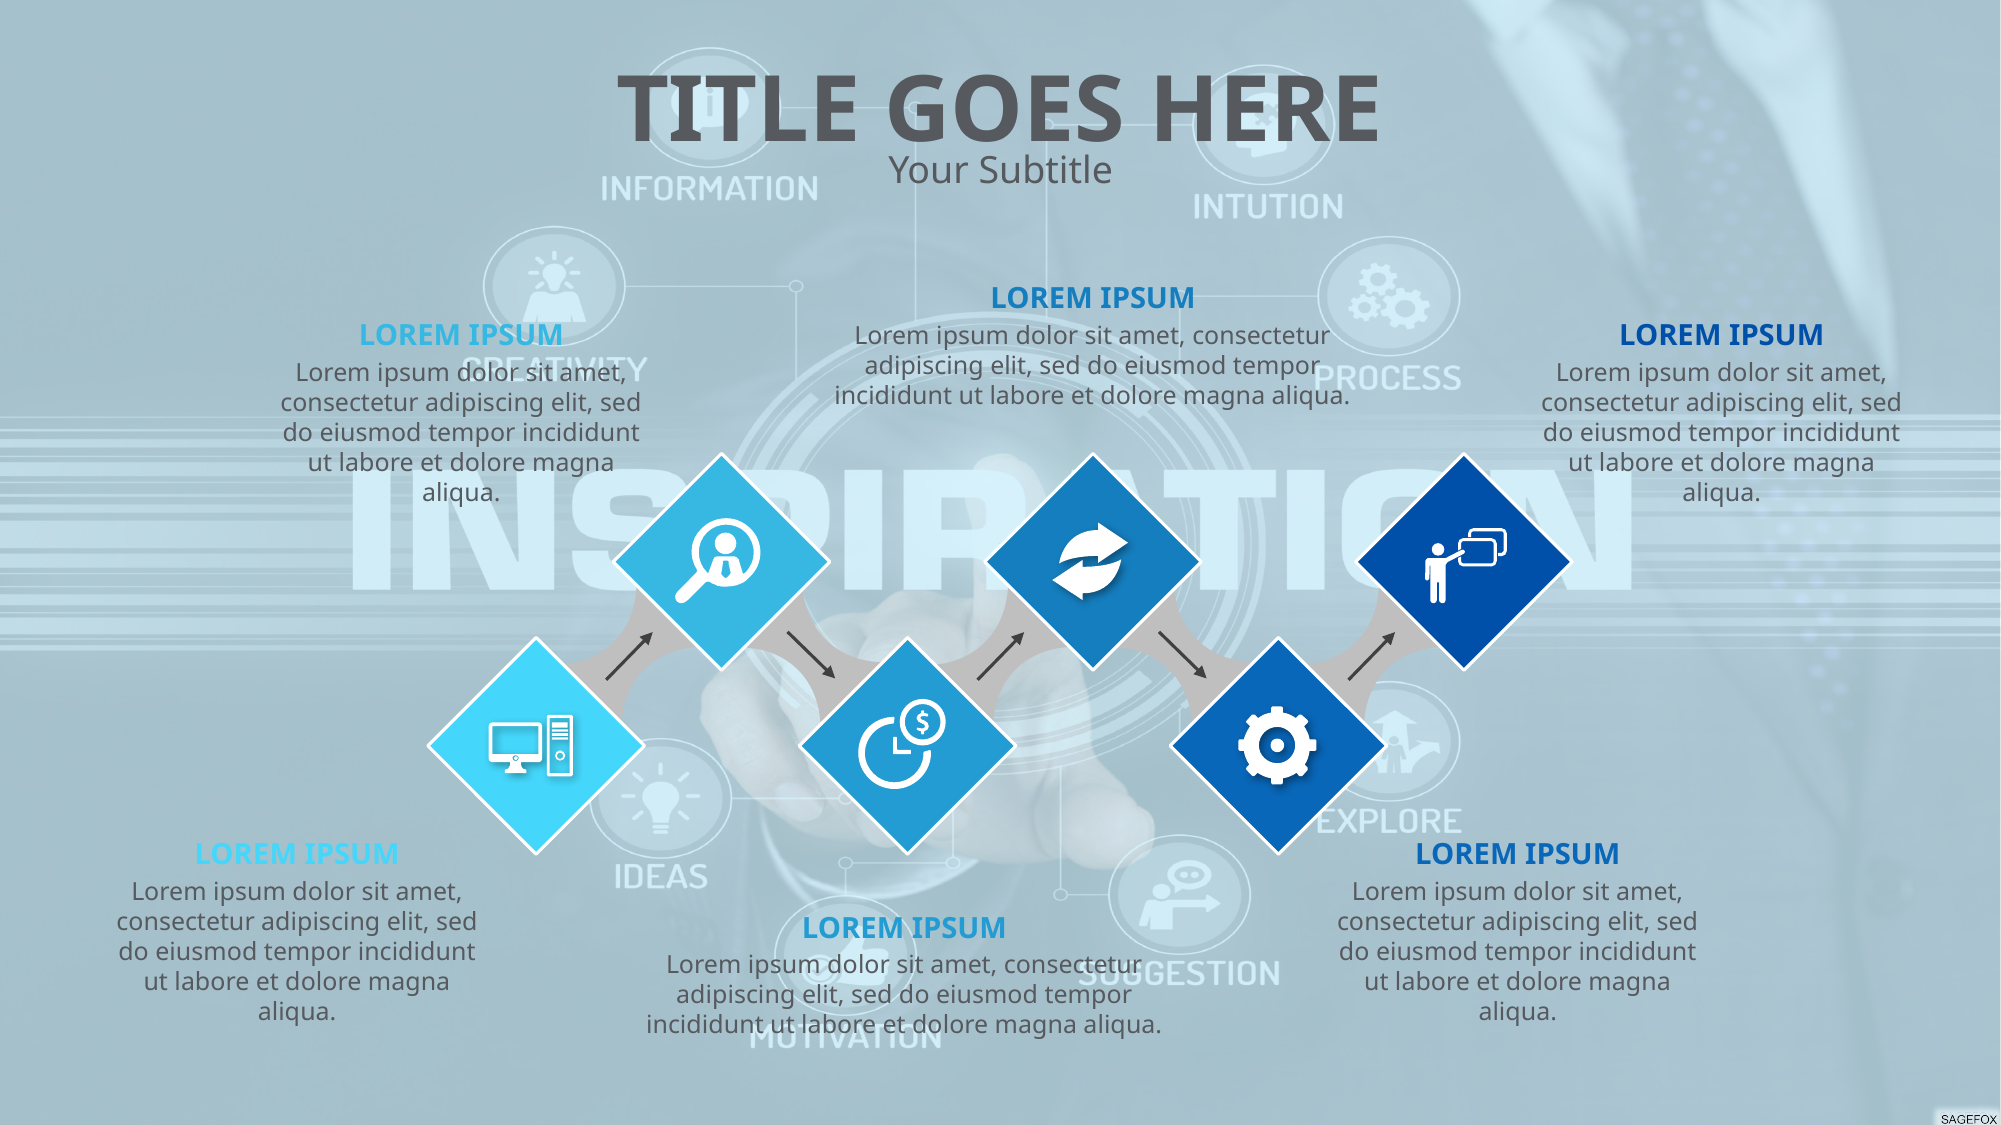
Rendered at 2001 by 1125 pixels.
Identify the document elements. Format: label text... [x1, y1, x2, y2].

text_box [984, 453, 1202, 671]
text_box LOREM IPSUM Lorem ipsum dolor sit amet, consectetur adipiscing elit, sed do eiusmod tempor incididunt ut labore et dolore magna aliqua. [1522, 309, 1922, 514]
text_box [1425, 528, 1507, 604]
text_box [1238, 706, 1317, 785]
text_box [799, 637, 1016, 855]
text_box [1059, 522, 1129, 564]
text_box [546, 714, 573, 777]
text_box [1139, 599, 1227, 711]
text_box [1052, 559, 1122, 601]
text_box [673, 518, 764, 604]
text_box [767, 599, 855, 711]
text_box LOREM IPSUM Lorem ipsum dolor sit amet, consectetur adipiscing elit, sed do eiusmod tempor incididunt ut labore et dolore magna aliqua. [817, 272, 1369, 417]
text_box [858, 698, 946, 789]
text_box LOREM IPSUM Lorem ipsum dolor sit amet, consectetur adipiscing elit, sed do eiusmod tempor incididunt ut labore et dolore magna aliqua. [261, 309, 662, 514]
text_box [488, 722, 543, 774]
text_box [1355, 453, 1573, 671]
text_box LOREM IPSUM Lorem ipsum dolor sit amet, consectetur adipiscing elit, sed do eiusmod tempor incididunt ut labore et dolore magna aliqua. [1318, 828, 1718, 1033]
text_box [1170, 637, 1387, 855]
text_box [548, 42, 1452, 199]
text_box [957, 600, 1045, 712]
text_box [585, 600, 673, 712]
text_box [1328, 600, 1416, 712]
text_box [613, 453, 830, 671]
picture [1938, 1114, 1999, 1125]
text_box [427, 637, 645, 855]
text_box LOREM IPSUM Lorem ipsum dolor sit amet, consectetur adipiscing elit, sed do eiusmod tempor incididunt ut labore et dolore magna aliqua. [629, 901, 1180, 1047]
text_box LOREM IPSUM Lorem ipsum dolor sit amet, consectetur adipiscing elit, sed do eiusmod tempor incididunt ut labore et dolore magna aliqua. [97, 828, 497, 1033]
